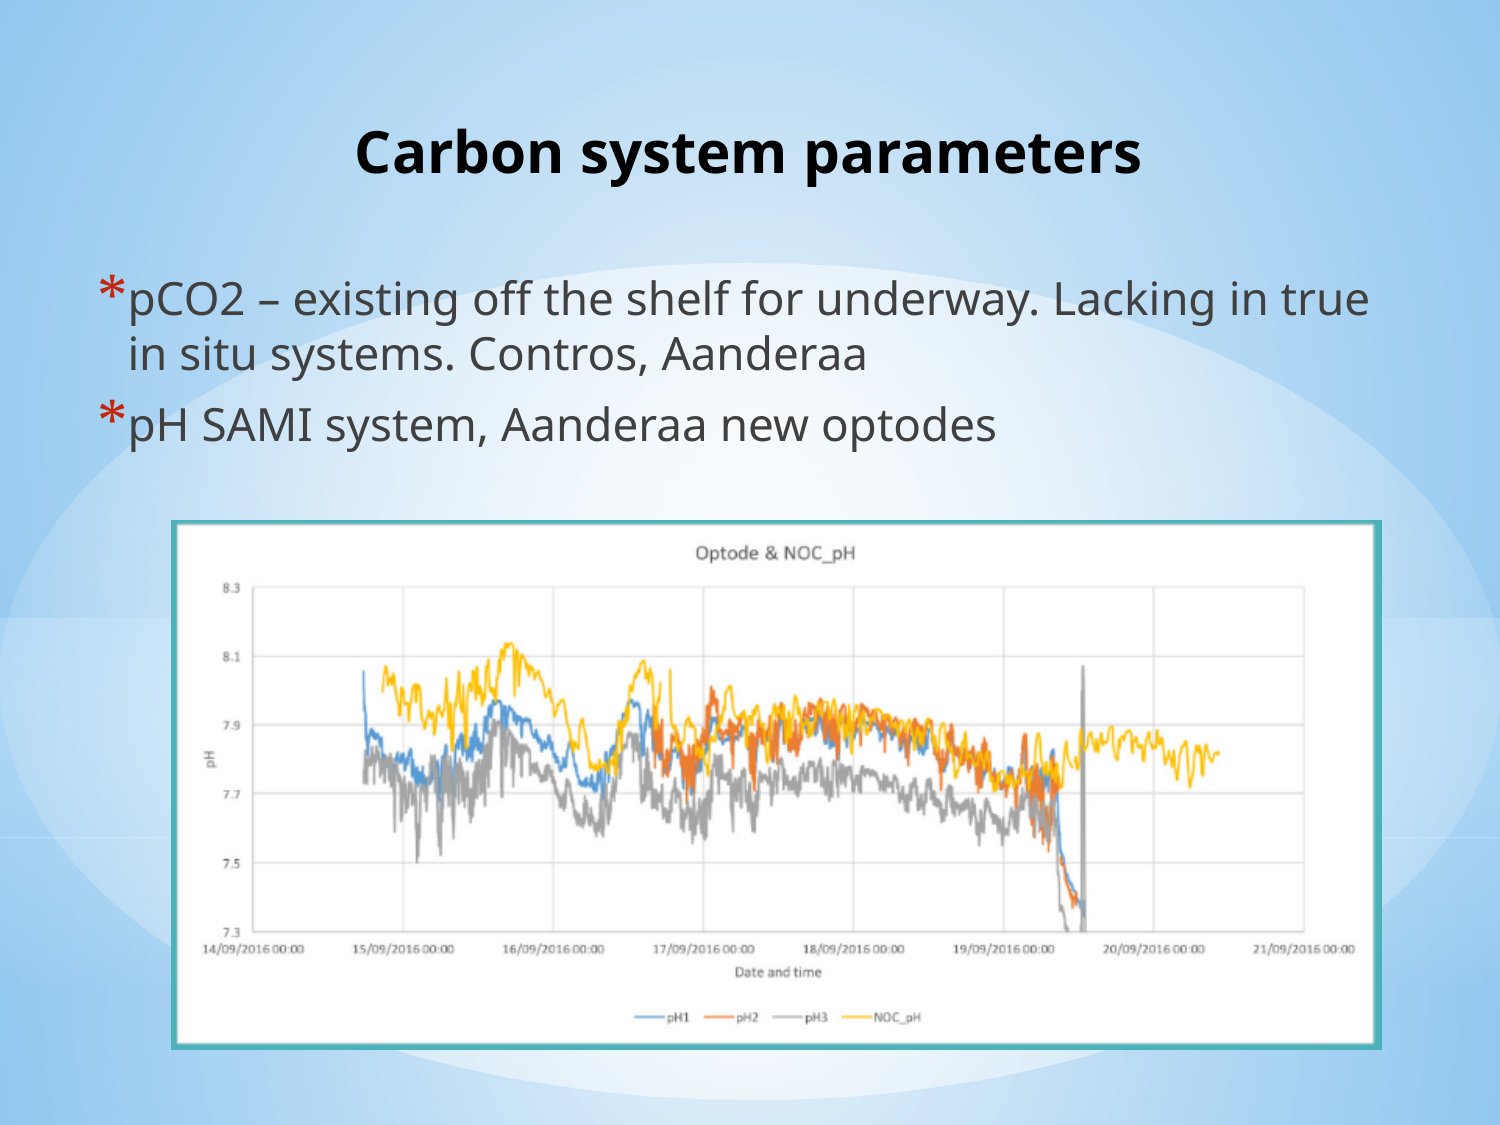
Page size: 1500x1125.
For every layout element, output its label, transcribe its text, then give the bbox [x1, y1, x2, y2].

picture [171, 519, 1382, 1050]
text_box Carbon system parameters [340, 107, 1158, 193]
list pCO2 – existing off the shelf for underway. Lacking in true in situ systems. Contros, Aanderaa pH SAMI system, Aanderaa new optodes [75, 262, 1425, 1005]
